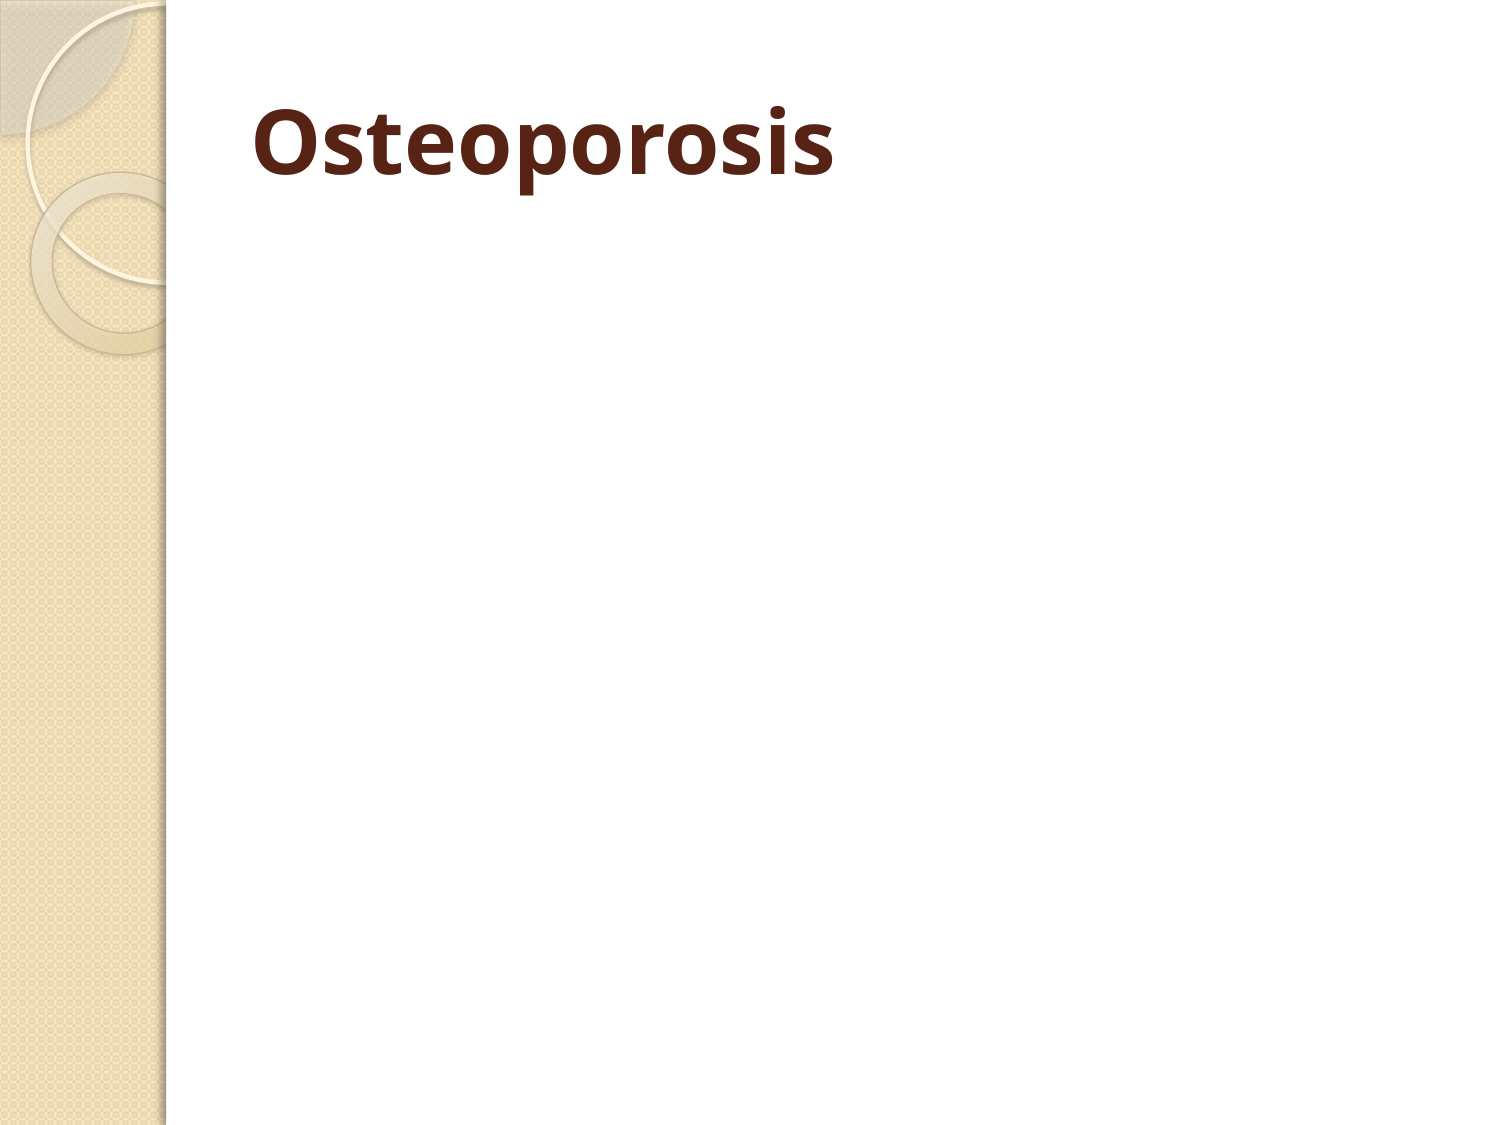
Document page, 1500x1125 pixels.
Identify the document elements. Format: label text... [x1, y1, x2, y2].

title Osteoporosis [235, 45, 1466, 233]
